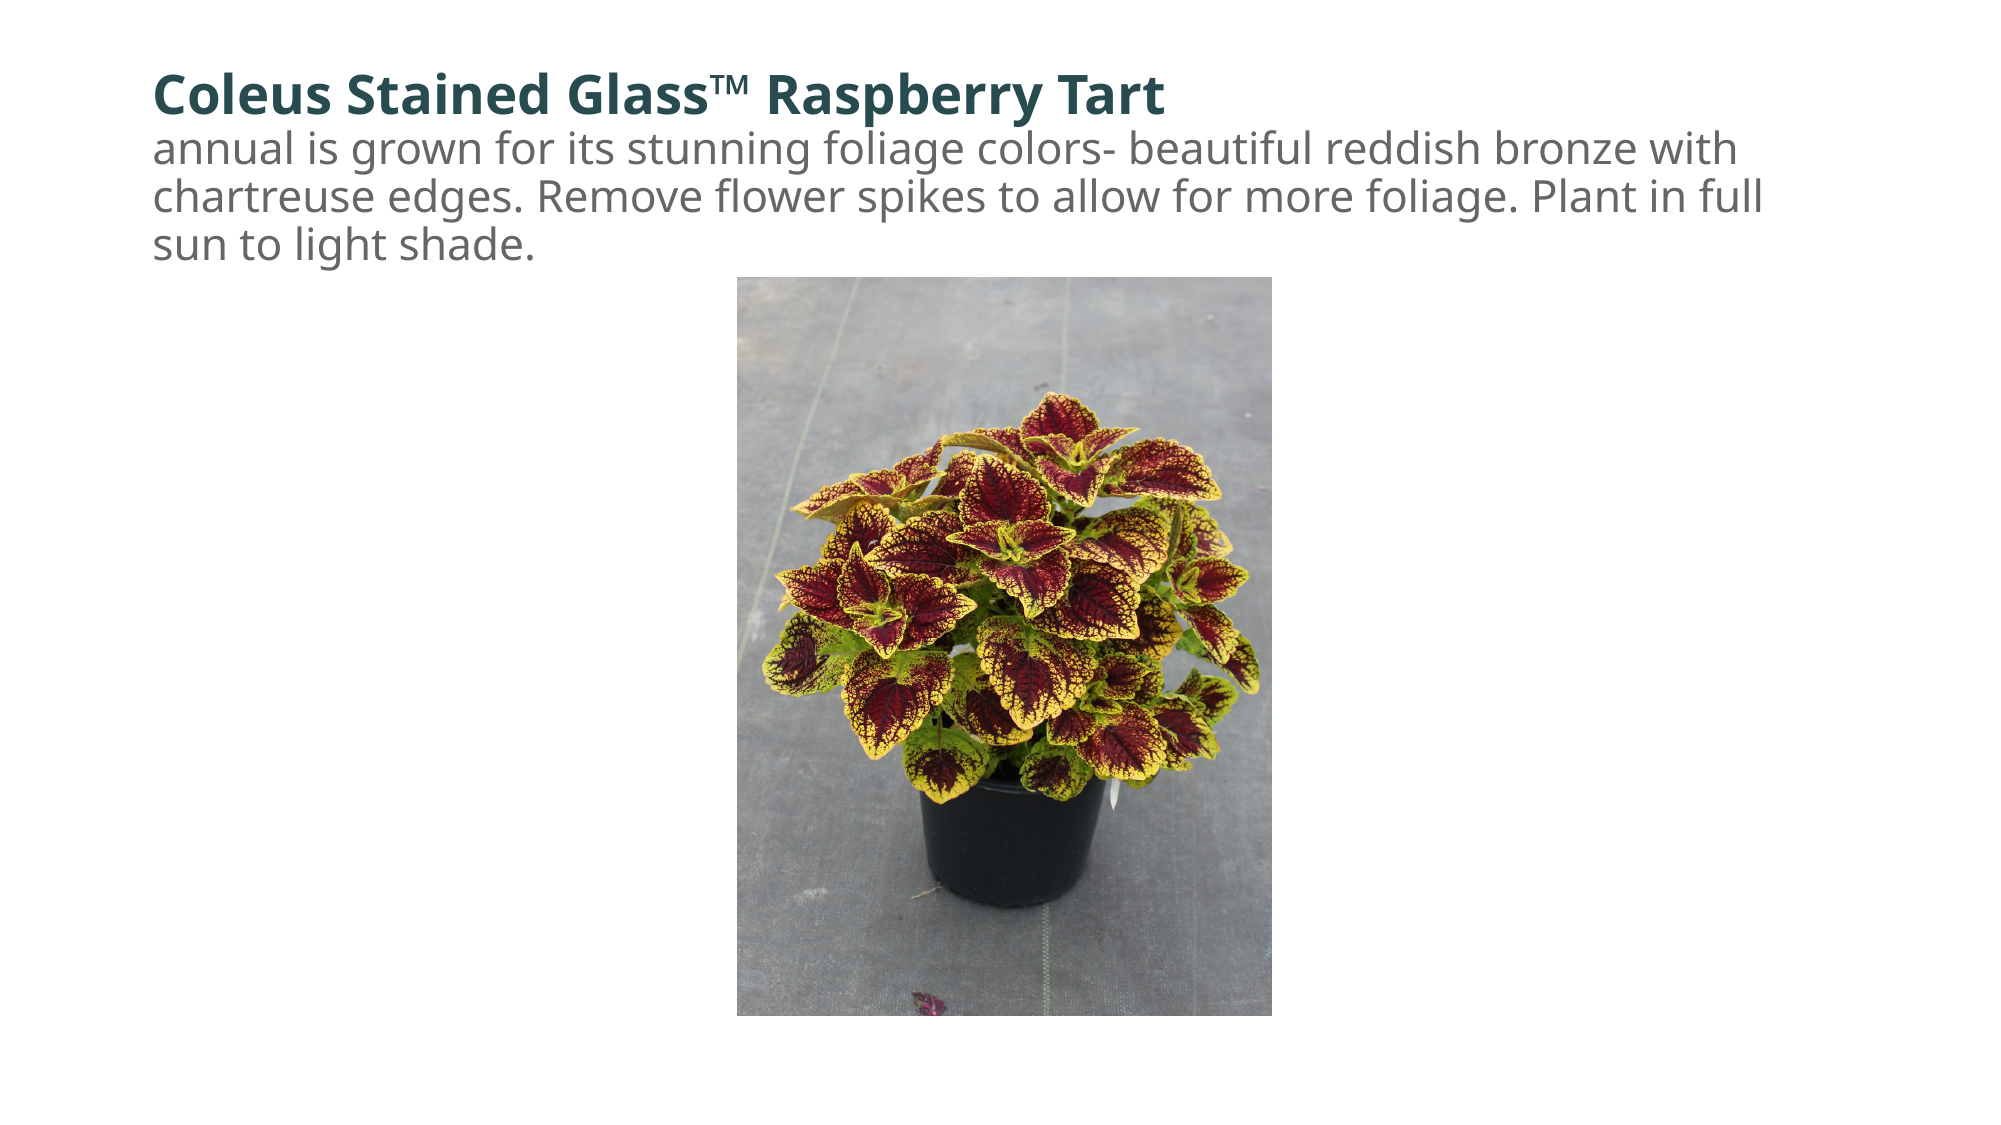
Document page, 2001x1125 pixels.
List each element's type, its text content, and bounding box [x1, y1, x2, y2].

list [737, 277, 1272, 1016]
title Coleus Stained Glass™ Raspberry Tart annual is grown for its stunning foliage colors- beautiful reddish bronze with chartreuse edges. Remove flower spikes to allow for more foliage. Plant in full sun to light shade. [137, 59, 1863, 278]
